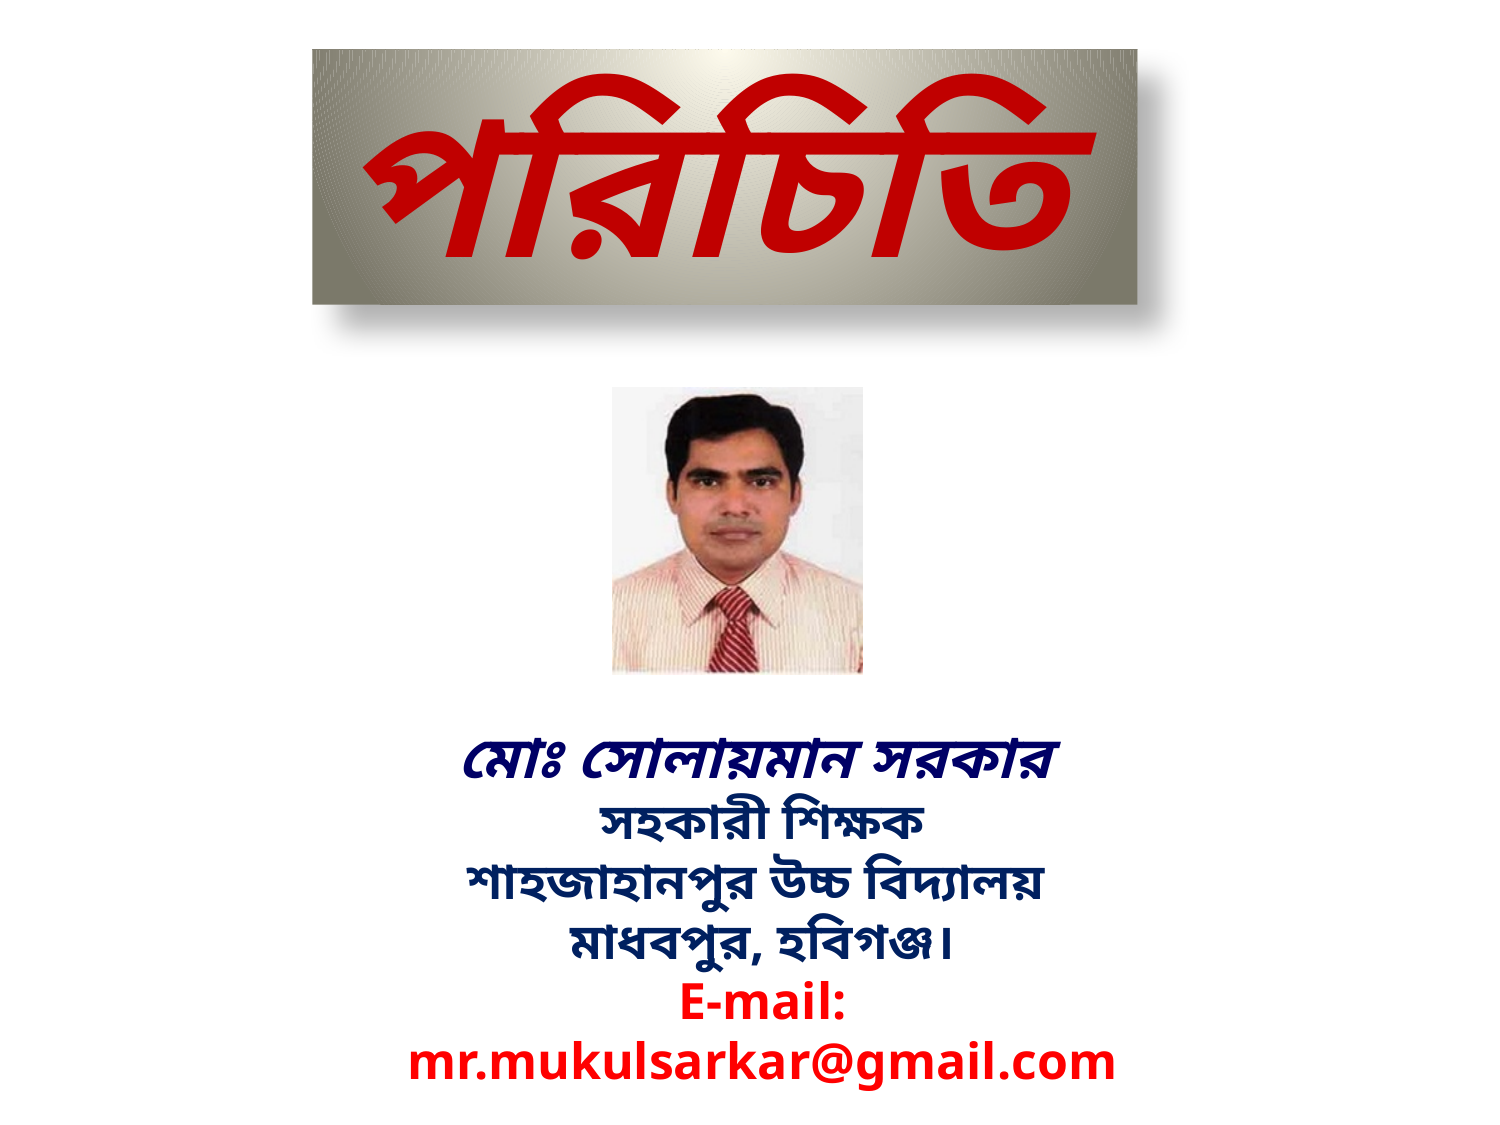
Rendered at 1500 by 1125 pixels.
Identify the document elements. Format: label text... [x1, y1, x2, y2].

picture [612, 387, 863, 676]
text_box পরিচিতি [312, 49, 1138, 305]
text_box মোঃ সোলায়মান সরকার সহকারী শিক্ষক শাহজাহানপুর উচ্চ বিদ্যালয় মাধবপুর, হবিগঞ্জ। E-mail: mr.mukulsarkar@gmail.com [387, 712, 1138, 1098]
